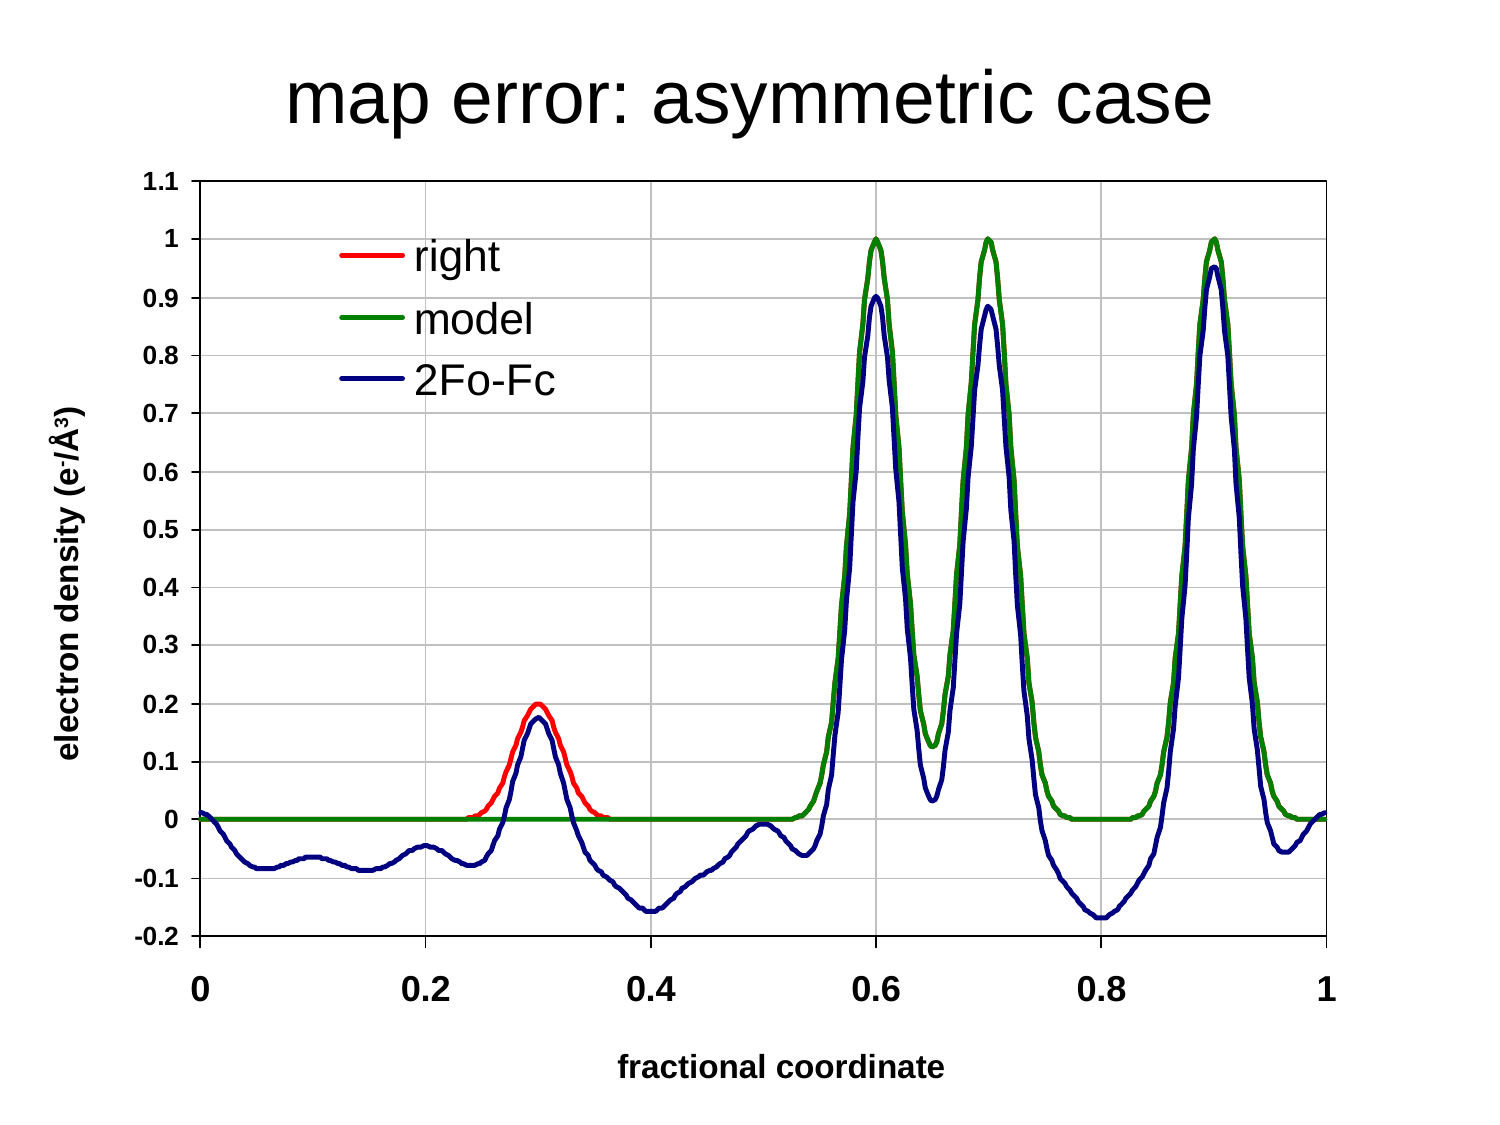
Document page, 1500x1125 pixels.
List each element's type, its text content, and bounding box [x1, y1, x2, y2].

text_box electron density (e-/Å3) [37, 391, 93, 777]
title map error: asymmetric case [0, 0, 1500, 188]
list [99, 149, 1386, 1050]
text_box fractional coordinate [602, 1058, 961, 1093]
